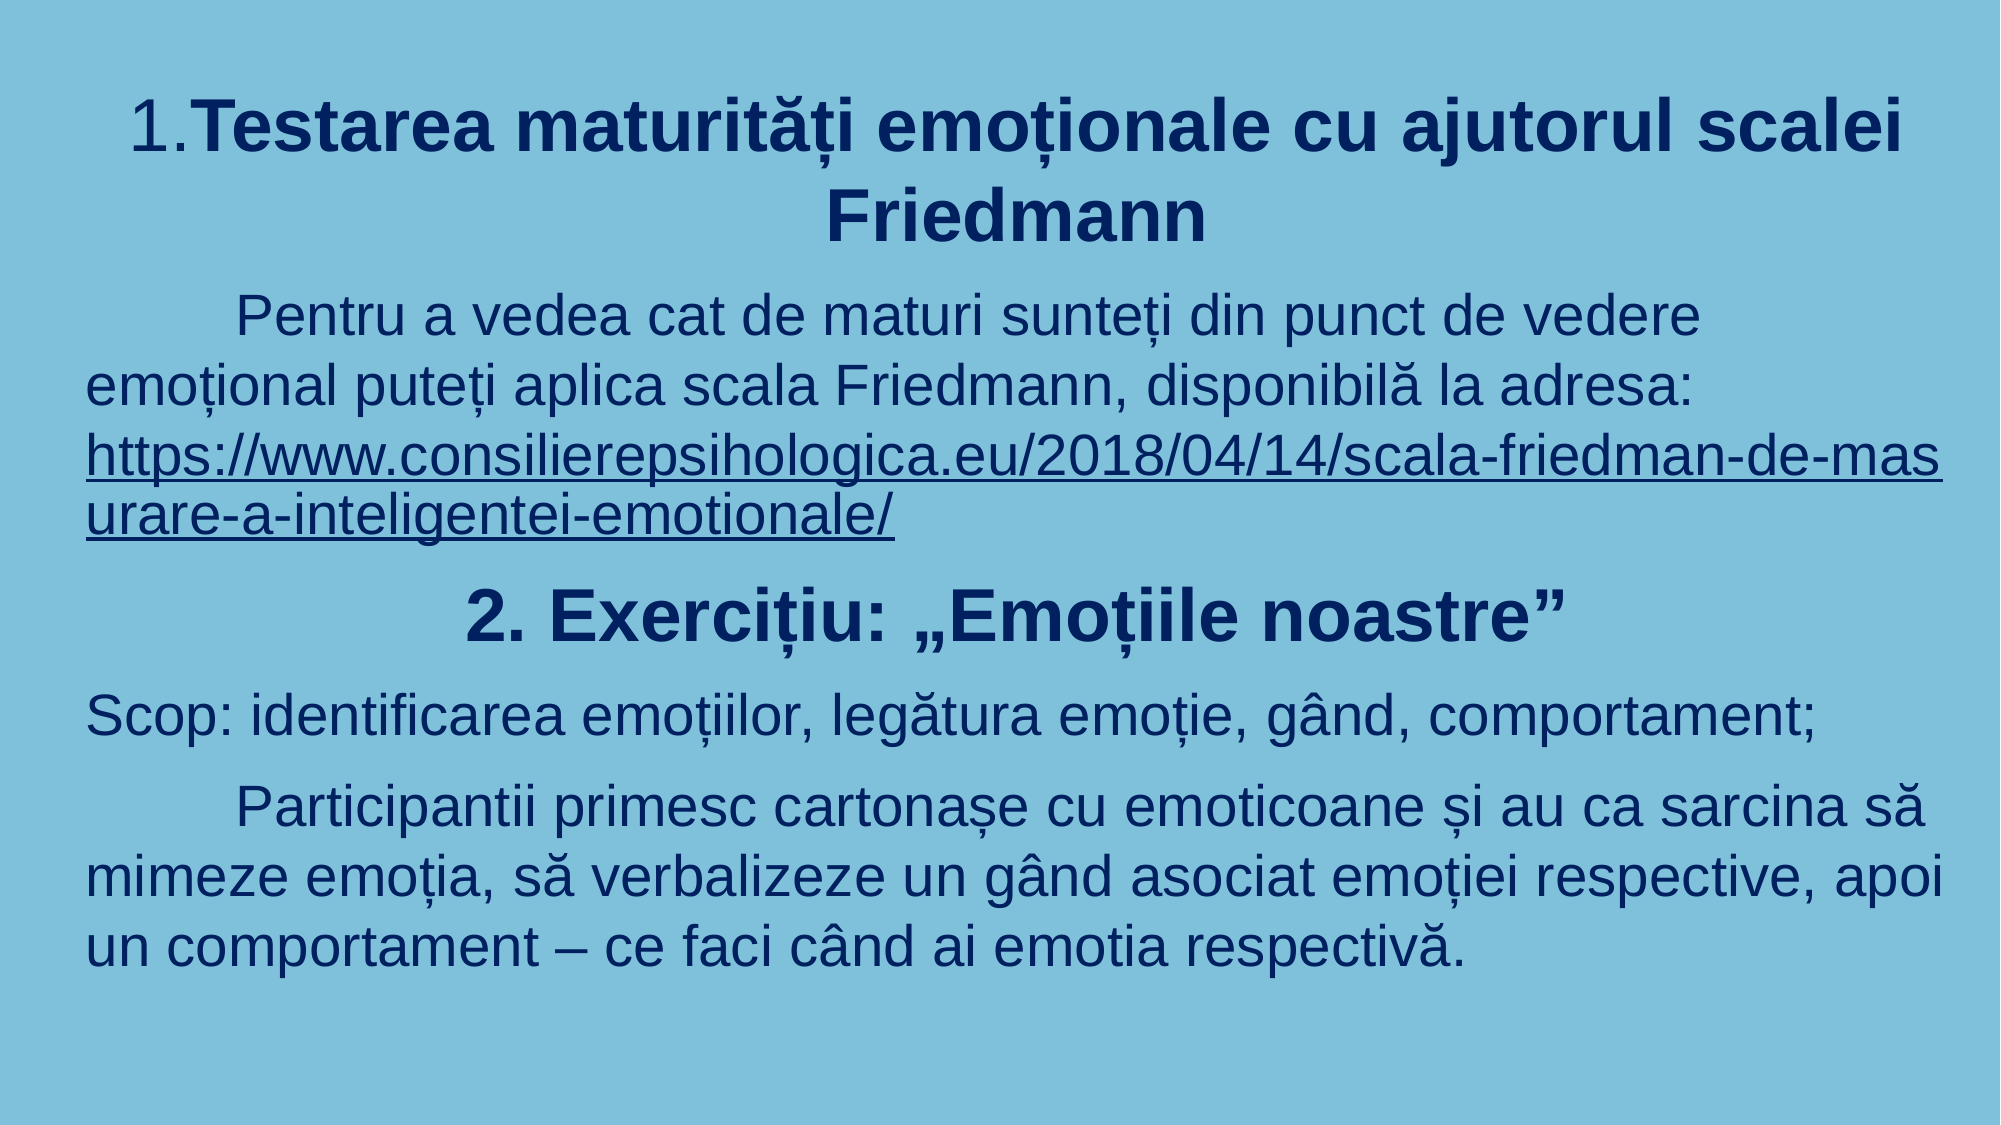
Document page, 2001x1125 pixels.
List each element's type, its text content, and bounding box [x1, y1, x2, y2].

list 1.Testarea maturități emoționale cu ajutorul scalei Friedmann Pentru a vedea cat de maturi sunteți din punct de vedere emoțional puteți aplica scala Friedmann, disponibilă la adresa: https://www.consilierepsihologica.eu/2018/04/14/scala-friedman-de-masurare-a-inteligentei-emotionale/ 2. Exercițiu: „Emoțiile noastre” Scop: identificarea emoțiilor, legătura emoție, gând, comportament; Participantii primesc cartonașe cu emoticoane și au ca sarcina să mimeze emoția, să verbalizeze un gând asociat emoției respective, apoi un comportament – ce faci când ai emotia respectivă. [70, 69, 1964, 1087]
